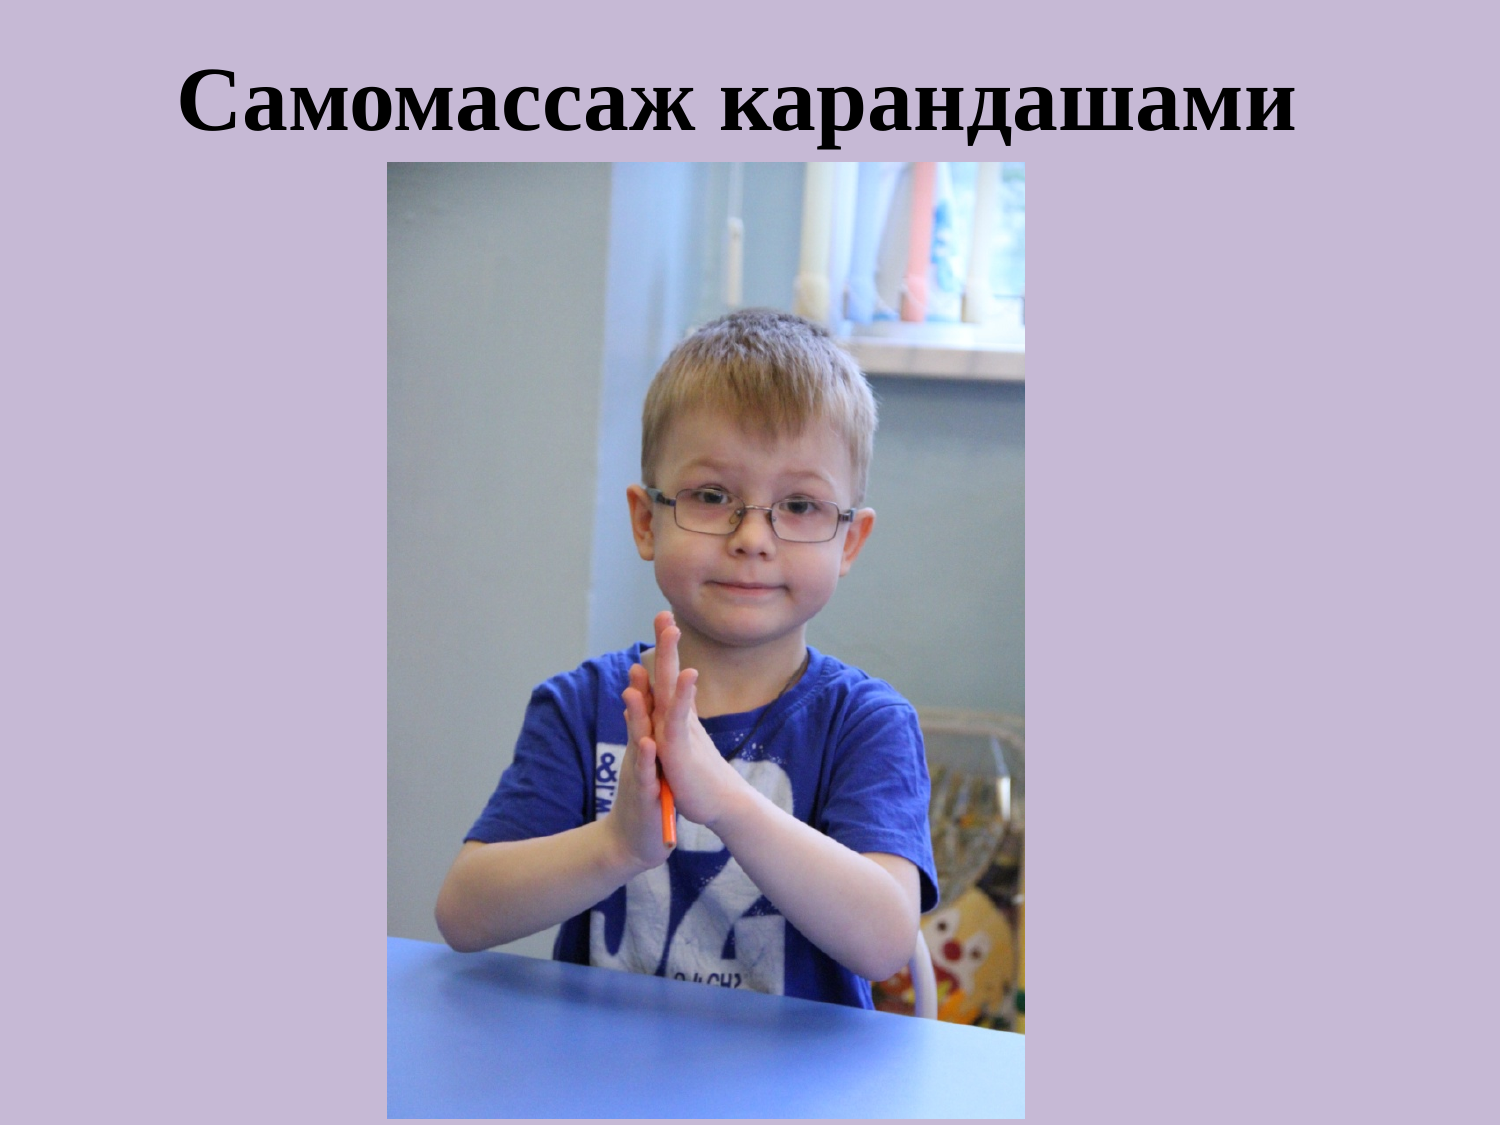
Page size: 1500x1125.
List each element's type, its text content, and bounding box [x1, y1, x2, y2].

title Самомассаж карандашами [62, 0, 1413, 188]
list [387, 162, 1026, 1119]
